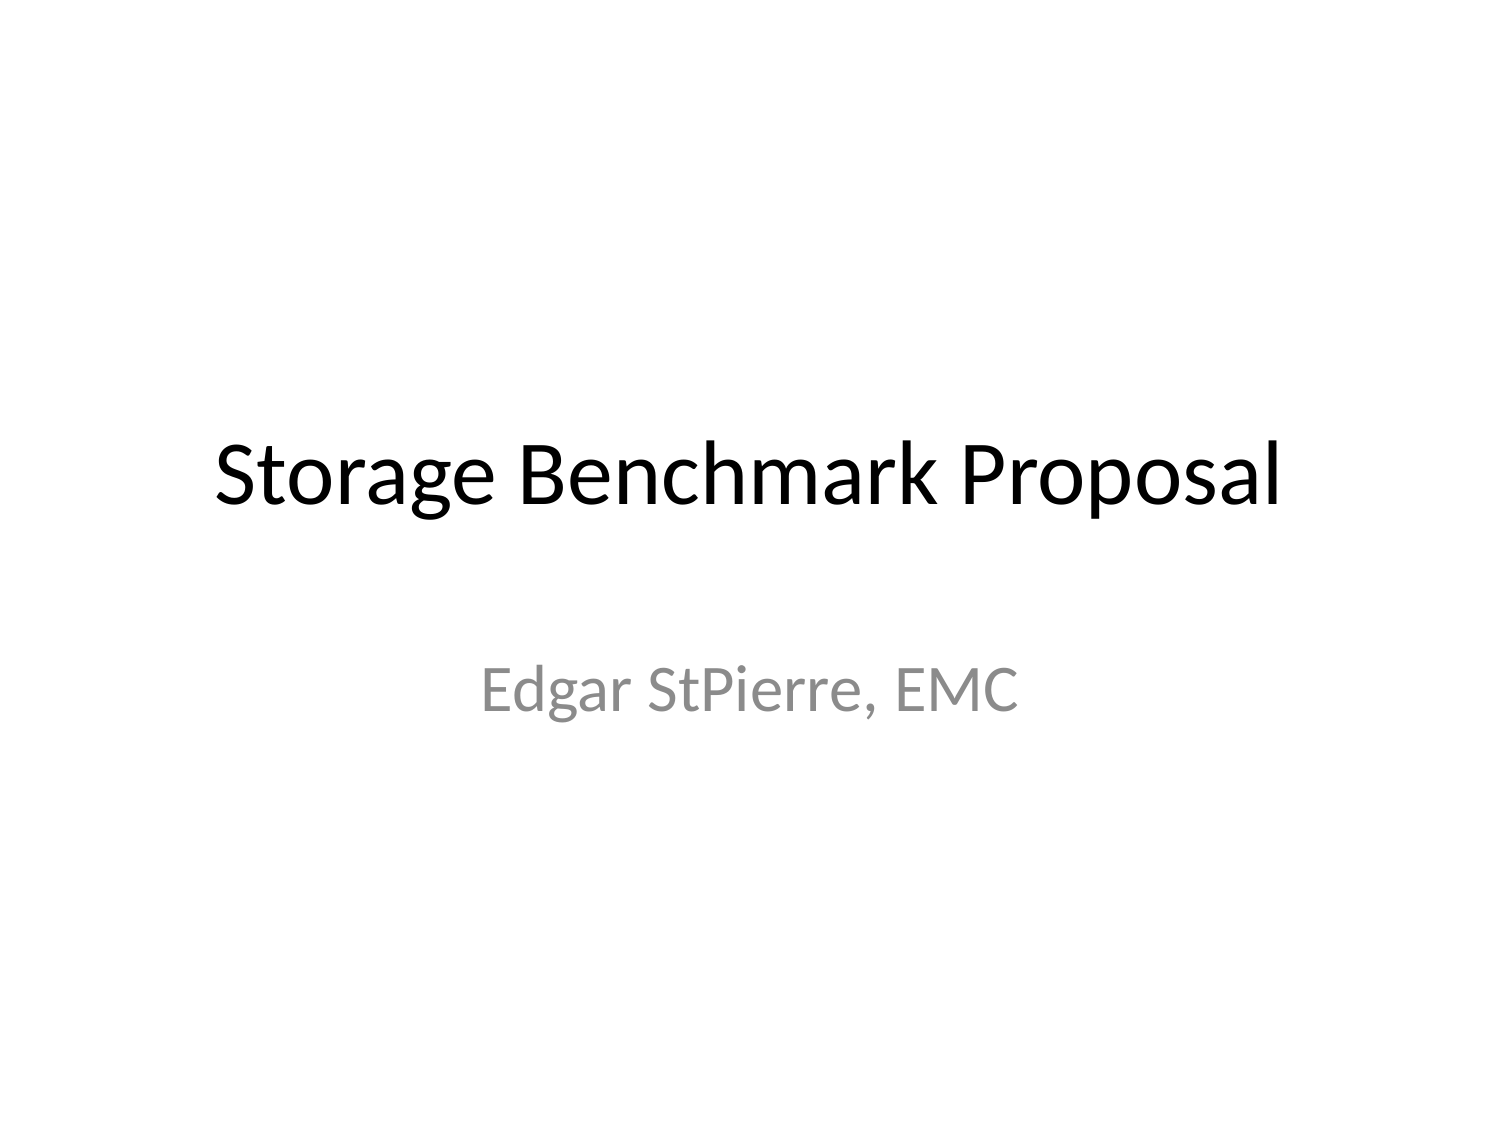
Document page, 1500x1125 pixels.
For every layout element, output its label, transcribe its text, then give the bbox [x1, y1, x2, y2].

title Storage Benchmark Proposal [112, 347, 1388, 589]
subtitle Edgar StPierre, EMC [225, 637, 1275, 925]
